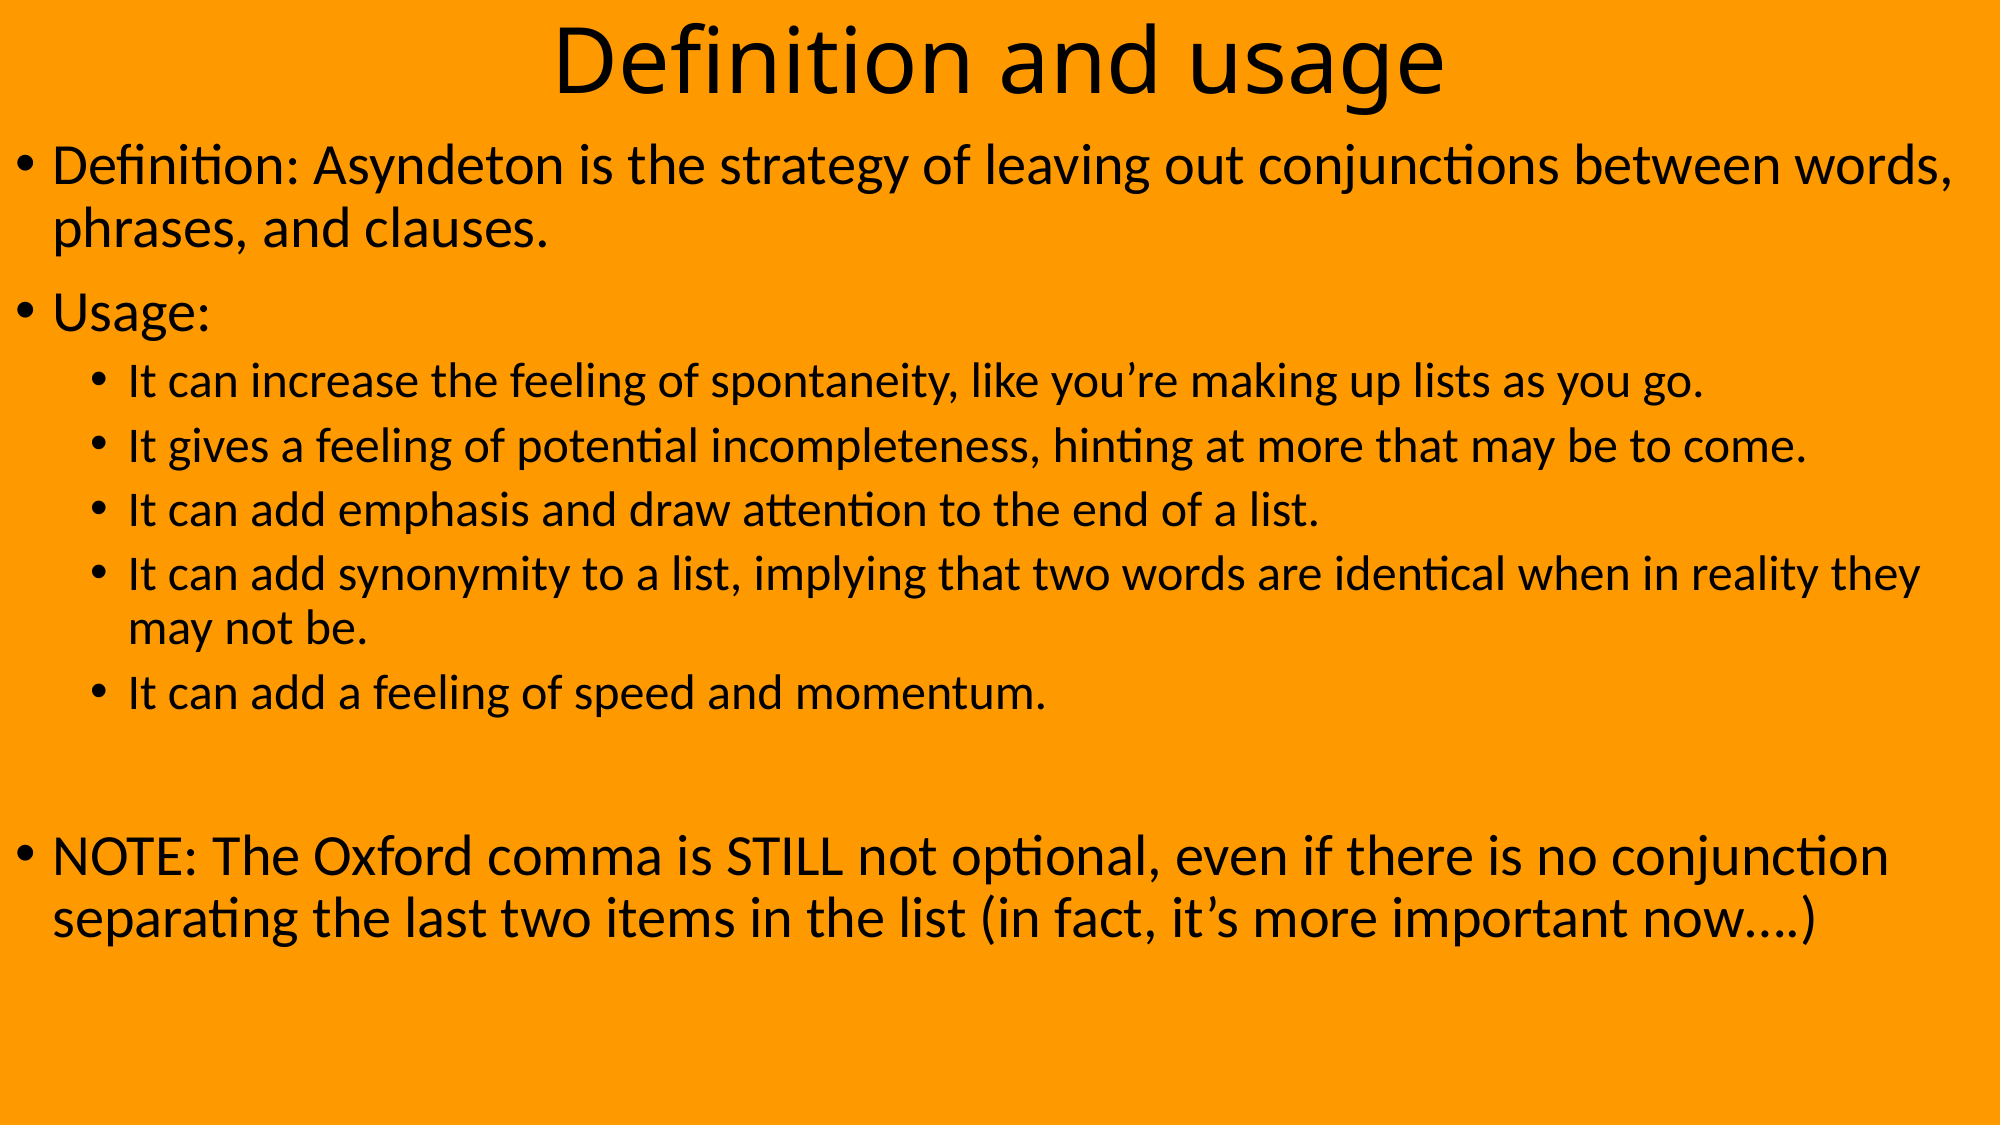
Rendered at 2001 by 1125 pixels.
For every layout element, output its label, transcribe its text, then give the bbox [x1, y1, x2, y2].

title Definition and usage [137, 0, 1863, 126]
list Definition: Asyndeton is the strategy of leaving out conjunctions between words, phrases, and clauses. Usage: It can increase the feeling of spontaneity, like you’re making up lists as you go. It gives a feeling of potential incompleteness, hinting at more that may be to come. It can add emphasis and draw attention to the end of a list. It can add synonymity to a list, implying that two words are identical when in reality they may not be. It can add a feeling of speed and momentum. NOTE: The Oxford comma is STILL not optional, even if there is no conjunction separating the last two items in the list (in fact, it’s more important now….) [0, 126, 2000, 1125]
